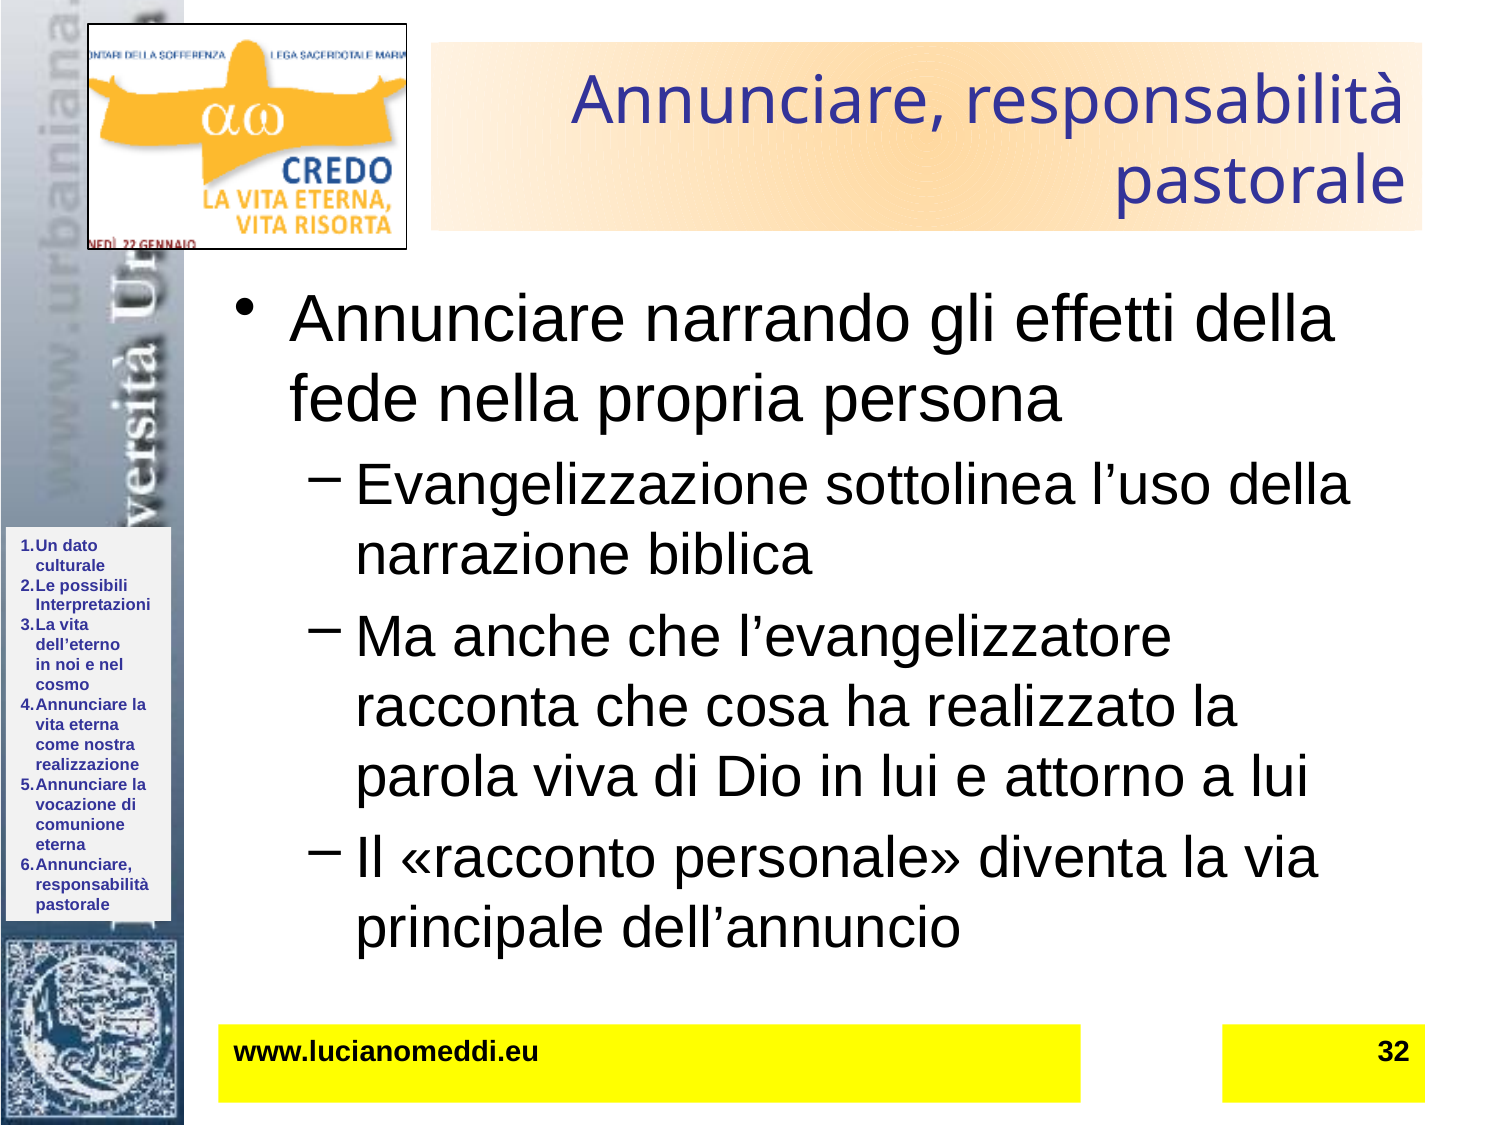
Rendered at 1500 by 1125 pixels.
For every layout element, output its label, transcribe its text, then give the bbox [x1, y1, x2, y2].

picture [0, 0, 184, 1125]
list Annunciare narrando gli effetti della fede nella propria persona Evangelizzazione sottolinea l’uso della narrazione biblica Ma anche che l’evangelizzatore racconta che cosa ha realizzato la parola viva di Dio in lui e attorno a lui Il «racconto personale» diventa la via principale dell’annuncio [218, 267, 1425, 1010]
slide_number 32 [1222, 1024, 1426, 1103]
title Annunciare, responsabilità pastorale [431, 42, 1423, 231]
picture [89, 25, 406, 248]
slide_number www.lucianomeddi.eu [218, 1024, 1081, 1103]
